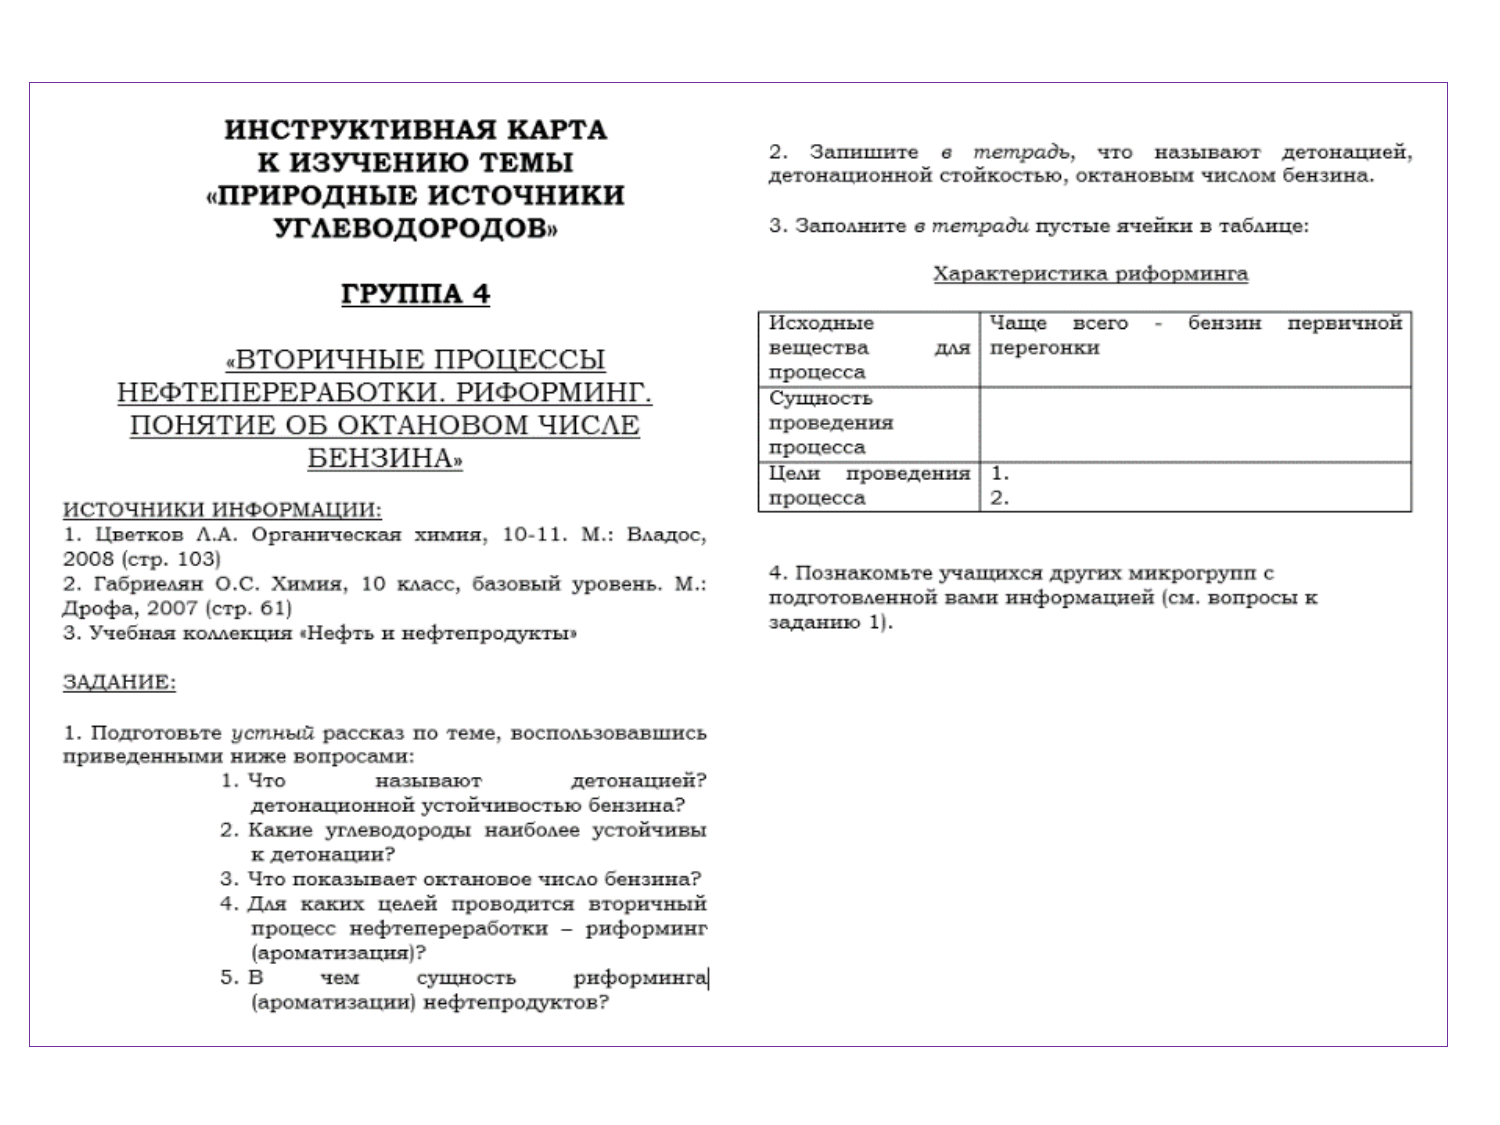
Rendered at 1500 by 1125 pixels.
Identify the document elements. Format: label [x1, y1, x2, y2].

picture [29, 82, 1449, 1047]
